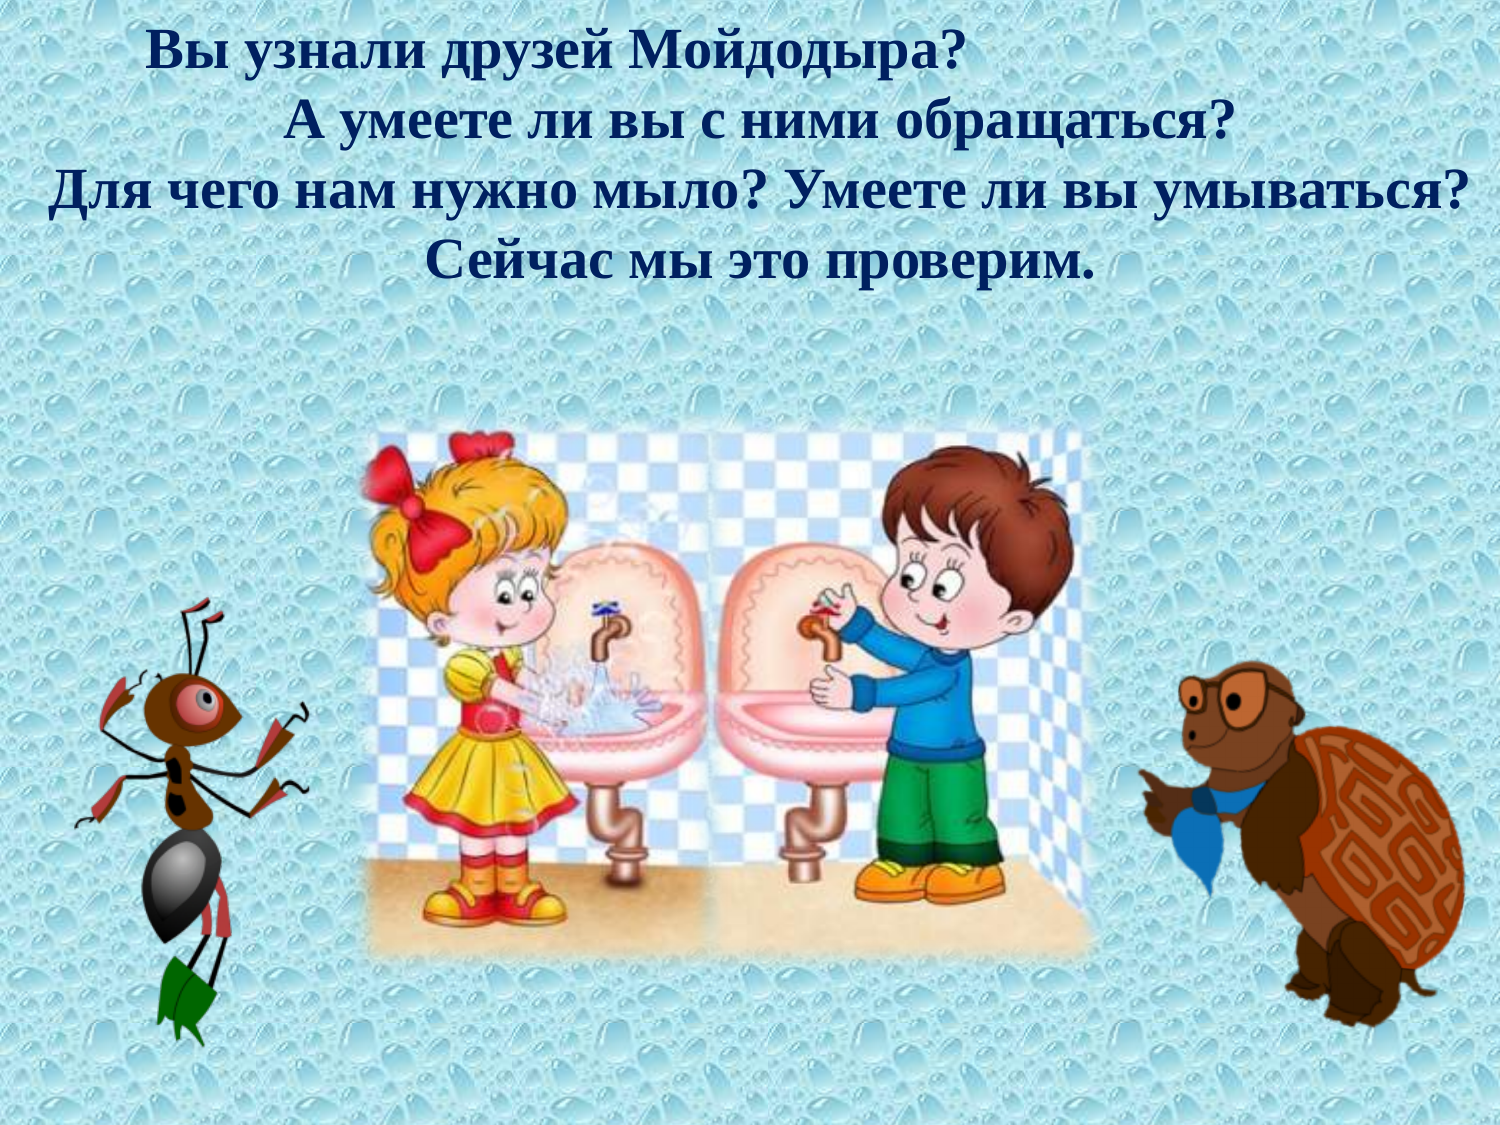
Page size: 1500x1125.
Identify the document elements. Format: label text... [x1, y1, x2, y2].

picture [0, 0, 1500, 1125]
text_box Вы узнали друзей Мойдодыра? А умеете ли вы с ними обращаться? Для чего нам нужно мыло? Умеете ли вы умываться? Сейчас мы это проверим. [19, 2, 1500, 298]
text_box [349, 408, 1107, 977]
